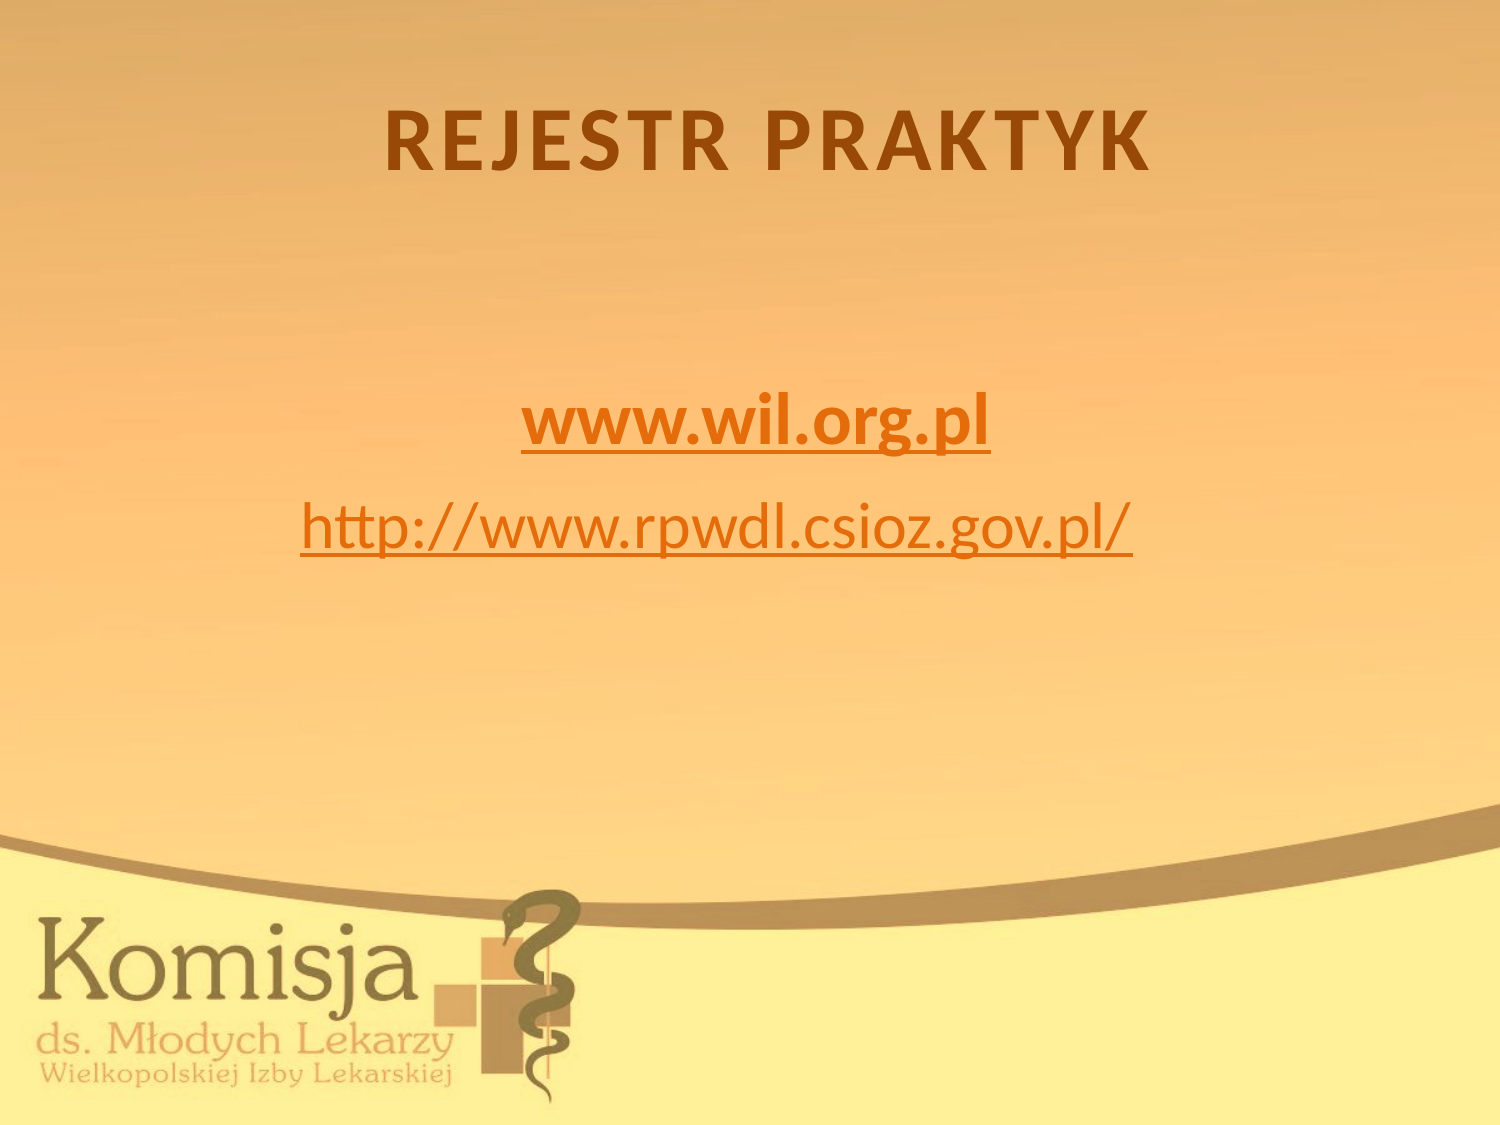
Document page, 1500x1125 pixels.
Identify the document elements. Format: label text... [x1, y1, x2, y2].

title REJESTR PRAKTYK [164, 56, 1371, 211]
picture [0, 0, 1500, 1125]
list www.wil.org.pl http://www.rpwdl.csioz.gov.pl/ [93, 363, 1372, 635]
